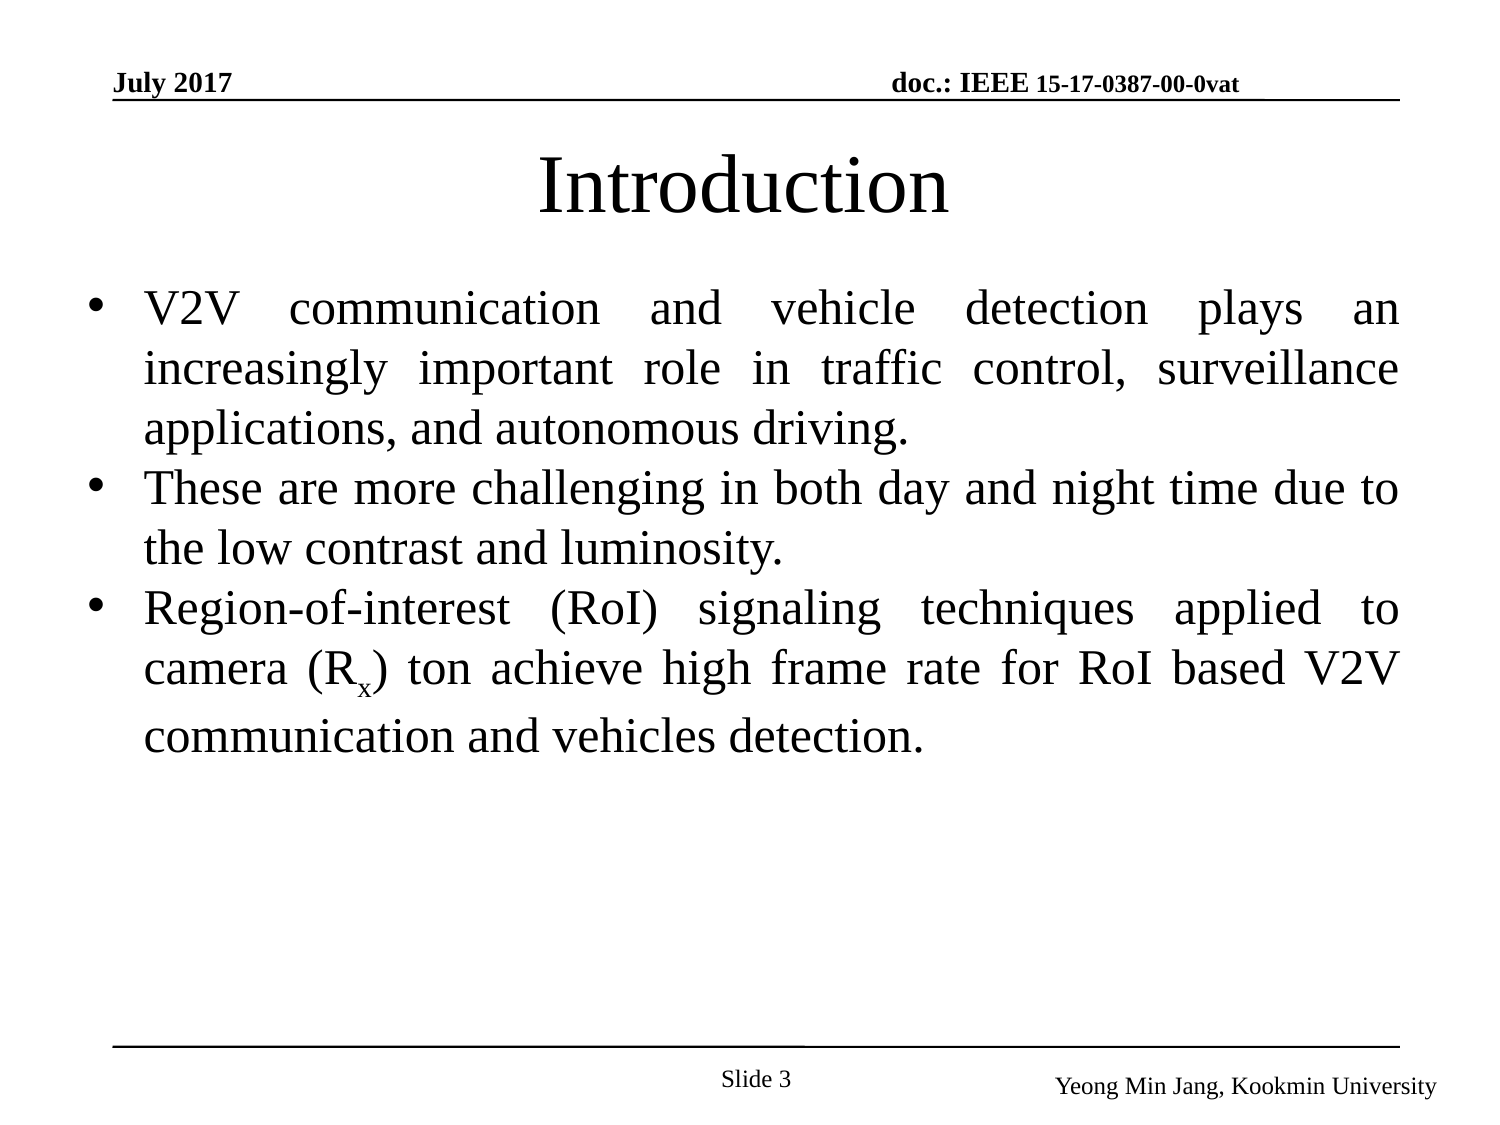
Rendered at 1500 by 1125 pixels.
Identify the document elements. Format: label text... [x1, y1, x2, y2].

text_box V2V communication and vehicle detection plays an increasingly important role in traffic control, surveillance applications, and autonomous driving. These are more challenging in both day and night time due to the low contrast and luminosity. Region-of-interest (RoI) signaling techniques applied to camera (Rx) ton achieve high frame rate for RoI based V2V communication and vehicles detection. [72, 267, 1416, 831]
title Introduction [17, 107, 1471, 251]
slide_number Slide 3 [712, 1061, 800, 1093]
